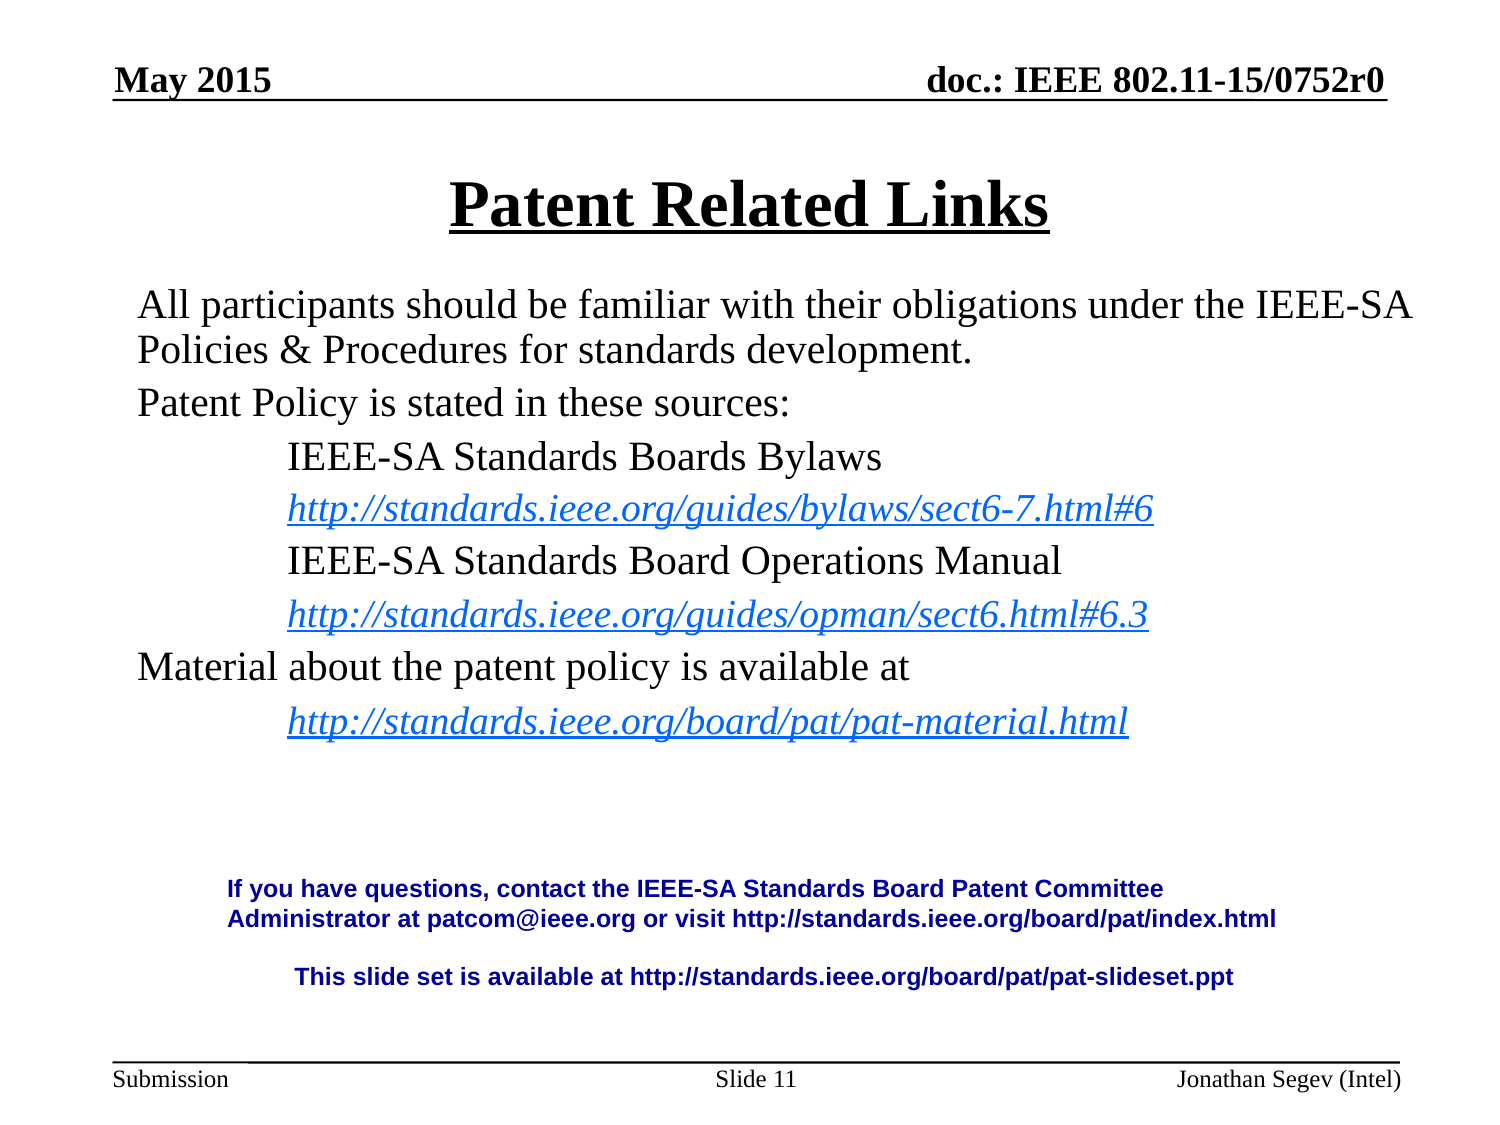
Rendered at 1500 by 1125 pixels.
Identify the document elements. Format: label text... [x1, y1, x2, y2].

list All participants should be familiar with their obligations under the IEEE-SA Policies & Procedures for standards development. Patent Policy is stated in these sources: IEEE-SA Standards Boards Bylaws http://standards.ieee.org/guides/bylaws/sect6-7.html#6 IEEE-SA Standards Board Operations Manual http://standards.ieee.org/guides/opman/sect6.html#6.3 Material about the patent policy is available at http://standards.ieee.org/board/pat/pat-material.html [0, 275, 1475, 850]
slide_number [114, 54, 283, 101]
text_box If you have questions, contact the IEEE-SA Standards Board Patent Committee Administrator at patcom@ieee.org or visit http://standards.ieee.org/board/pat/index.html This slide set is available at http://standards.ieee.org/board/pat/pat-slideset.ppt [212, 865, 1325, 998]
title Patent Related Links [112, 112, 1388, 275]
slide_number Slide 11 [712, 1061, 800, 1093]
footer Jonathan Segev (Intel) [949, 1061, 1402, 1093]
